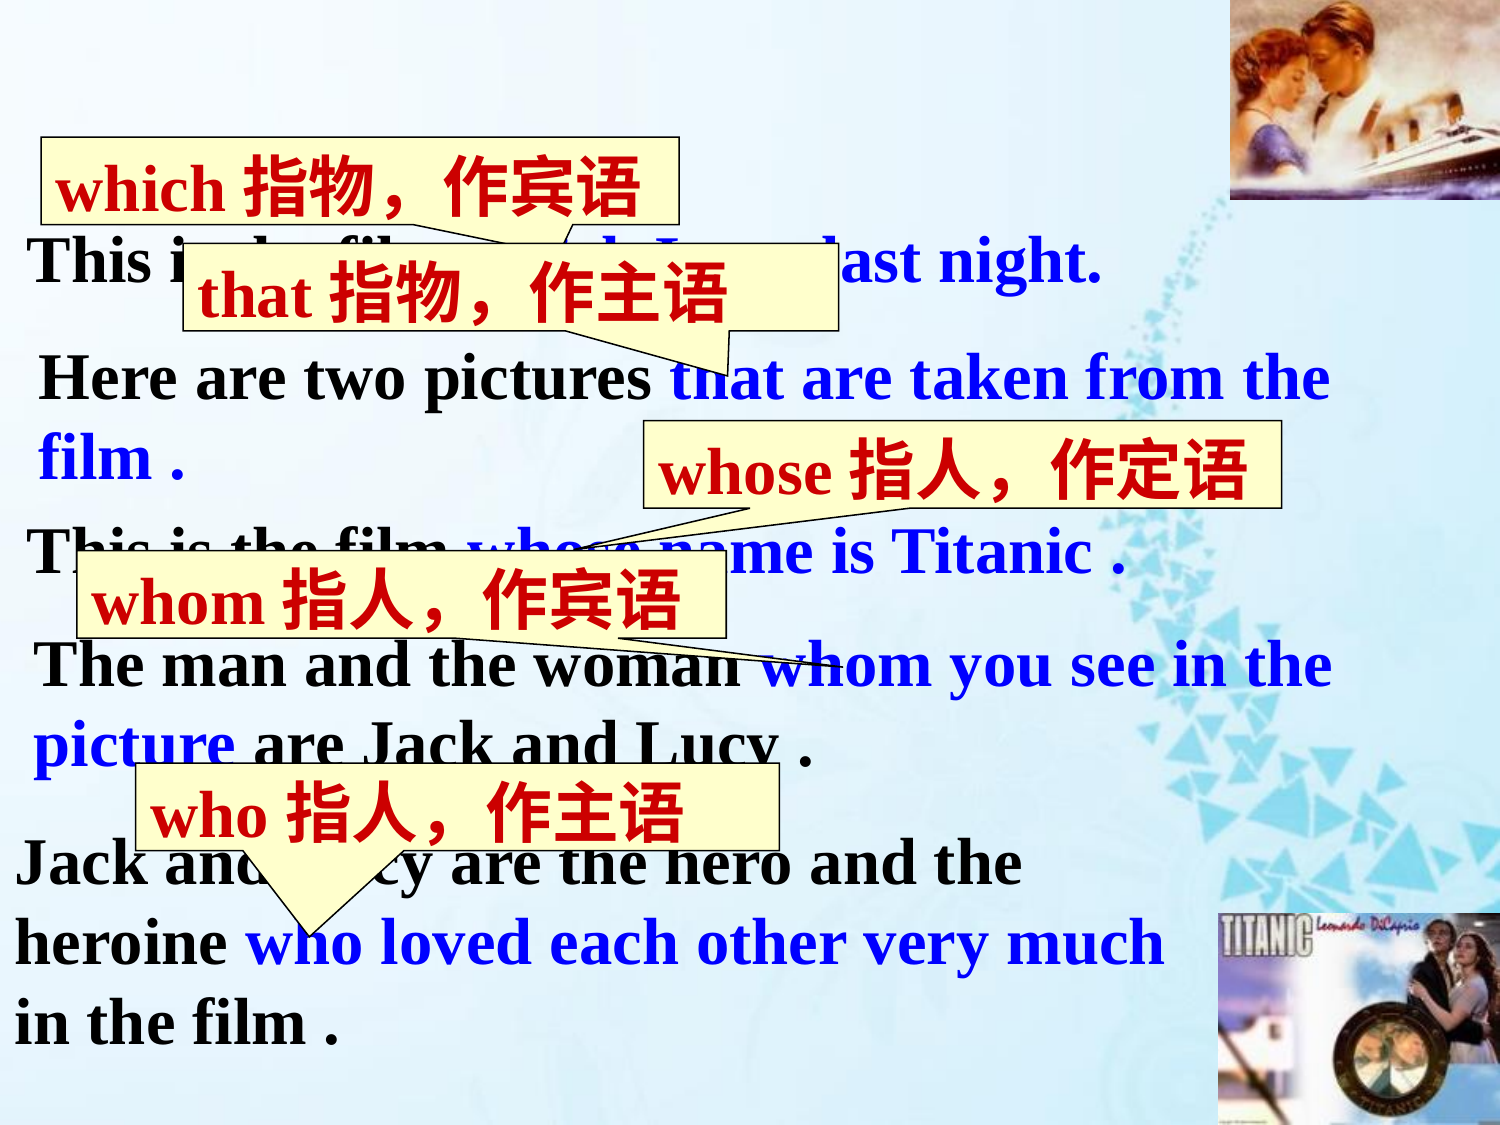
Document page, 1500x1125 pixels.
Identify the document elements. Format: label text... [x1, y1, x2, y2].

text_box The man and the woman whom you see in the picture are Jack and Lucy . [19, 612, 1382, 788]
text_box whose指人，作定语 [573, 420, 1282, 550]
text_box Jack and Lucy are the hero and the heroine who loved each other very much in the film . [0, 810, 1199, 1065]
text_box that指物，作主语 [183, 243, 839, 376]
text_box This is the film which I saw last night. [565, 207, 1375, 303]
text_box This is the film whose name is Titanic . [11, 499, 742, 595]
text_box which指物，作宾语 [41, 137, 680, 243]
text_box Here are two pictures that are taken from the film . [23, 325, 1386, 501]
text_box whom指人，作宾语 [76, 550, 844, 668]
picture [0, 0, 1500, 1125]
text_box who指人，作主语 [135, 763, 780, 937]
text_box This is the film whose name is Titanic . [579, 501, 1382, 595]
text_box This is the film which I saw last night. [11, 207, 497, 303]
